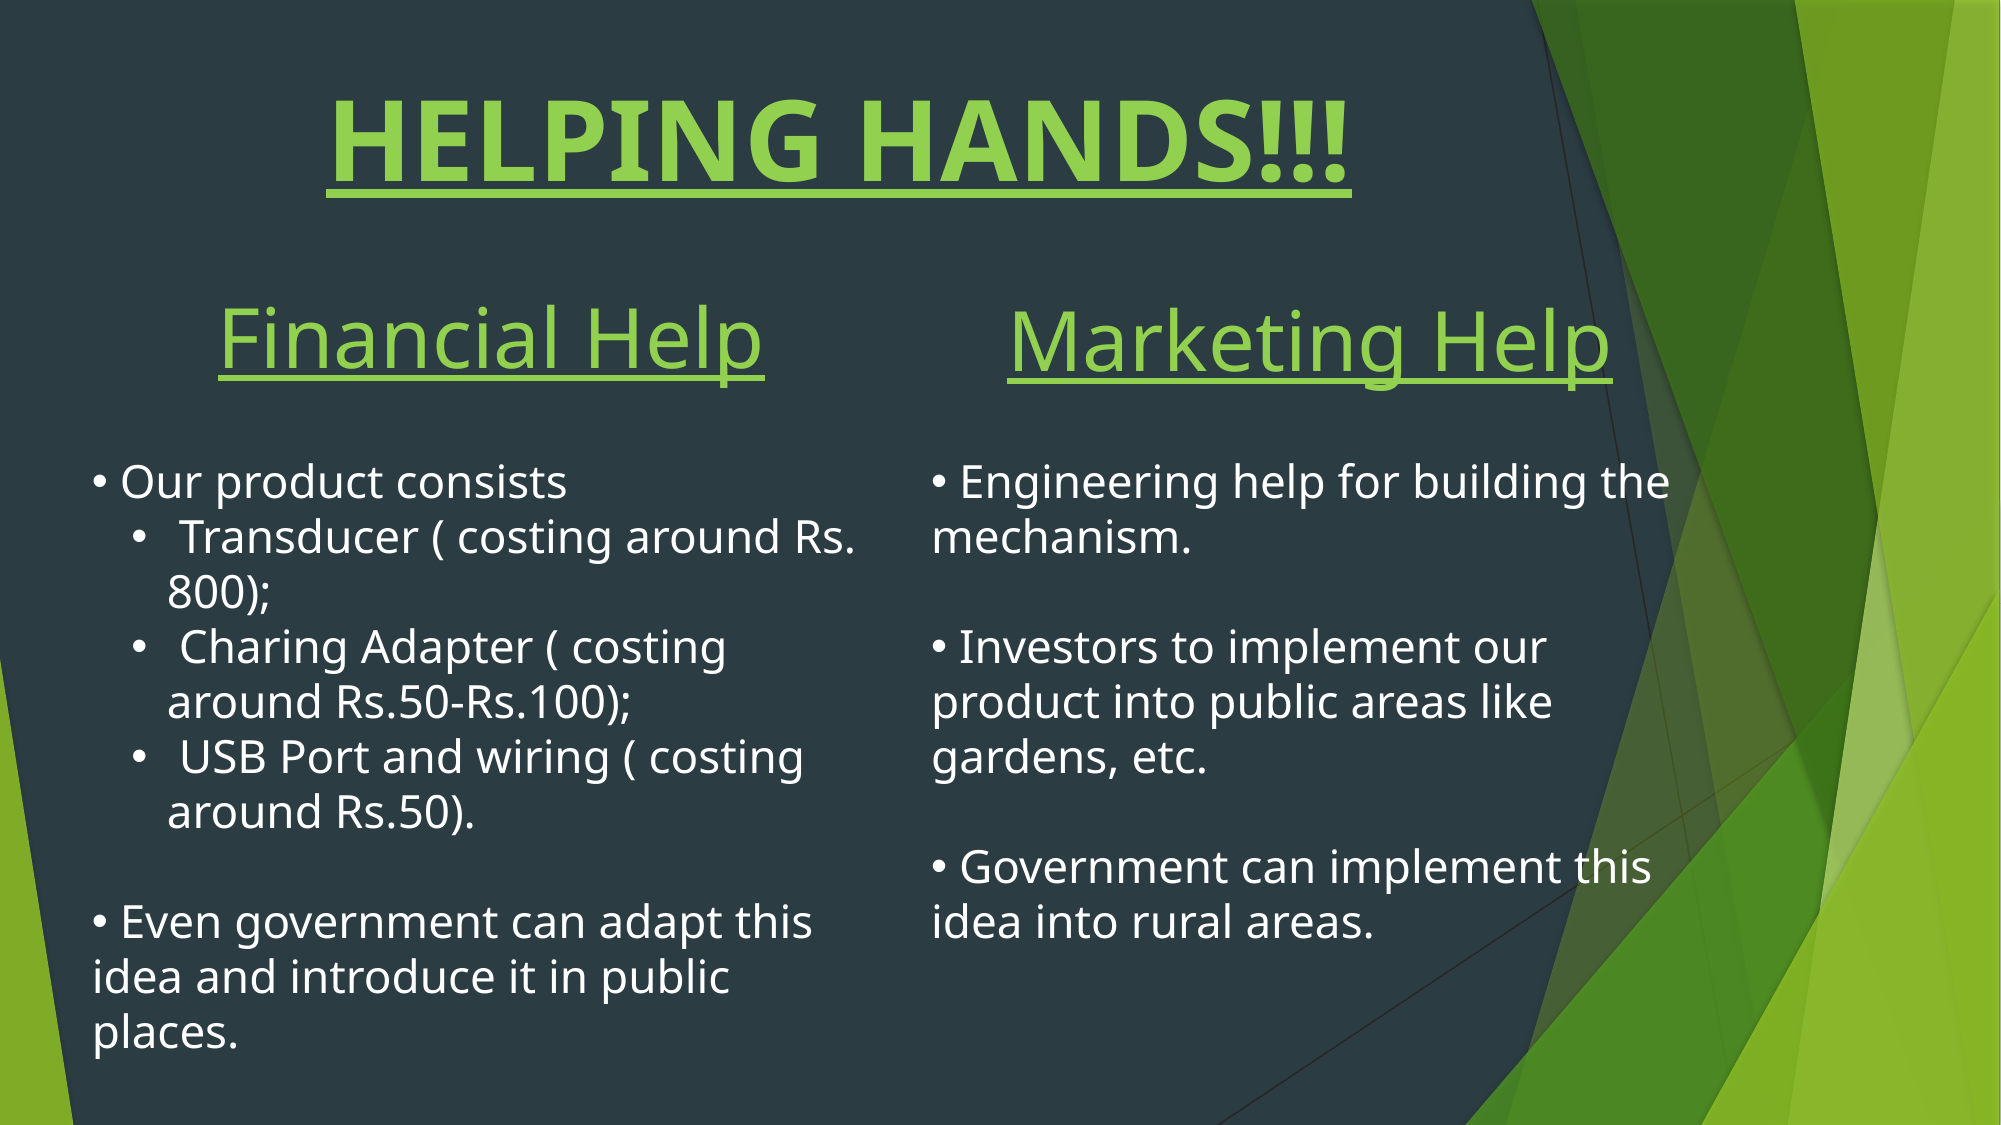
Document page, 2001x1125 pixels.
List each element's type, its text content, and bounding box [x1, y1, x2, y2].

text_box Marketing Help [992, 280, 1628, 396]
text_box Financial Help [203, 277, 781, 393]
text_box Our product consists Transducer ( costing around Rs. 800); Charing Adapter ( costing around Rs.50-Rs.100); USB Port and wiring ( costing around Rs.50). Even government can adapt this idea and introduce it in public places. [77, 445, 875, 1066]
title HELPING HANDS!!! [113, 61, 1566, 278]
text_box Engineering help for building the mechanism. Investors to implement our product into public areas like gardens, etc. Government can implement this idea into rural areas. [916, 445, 1704, 956]
